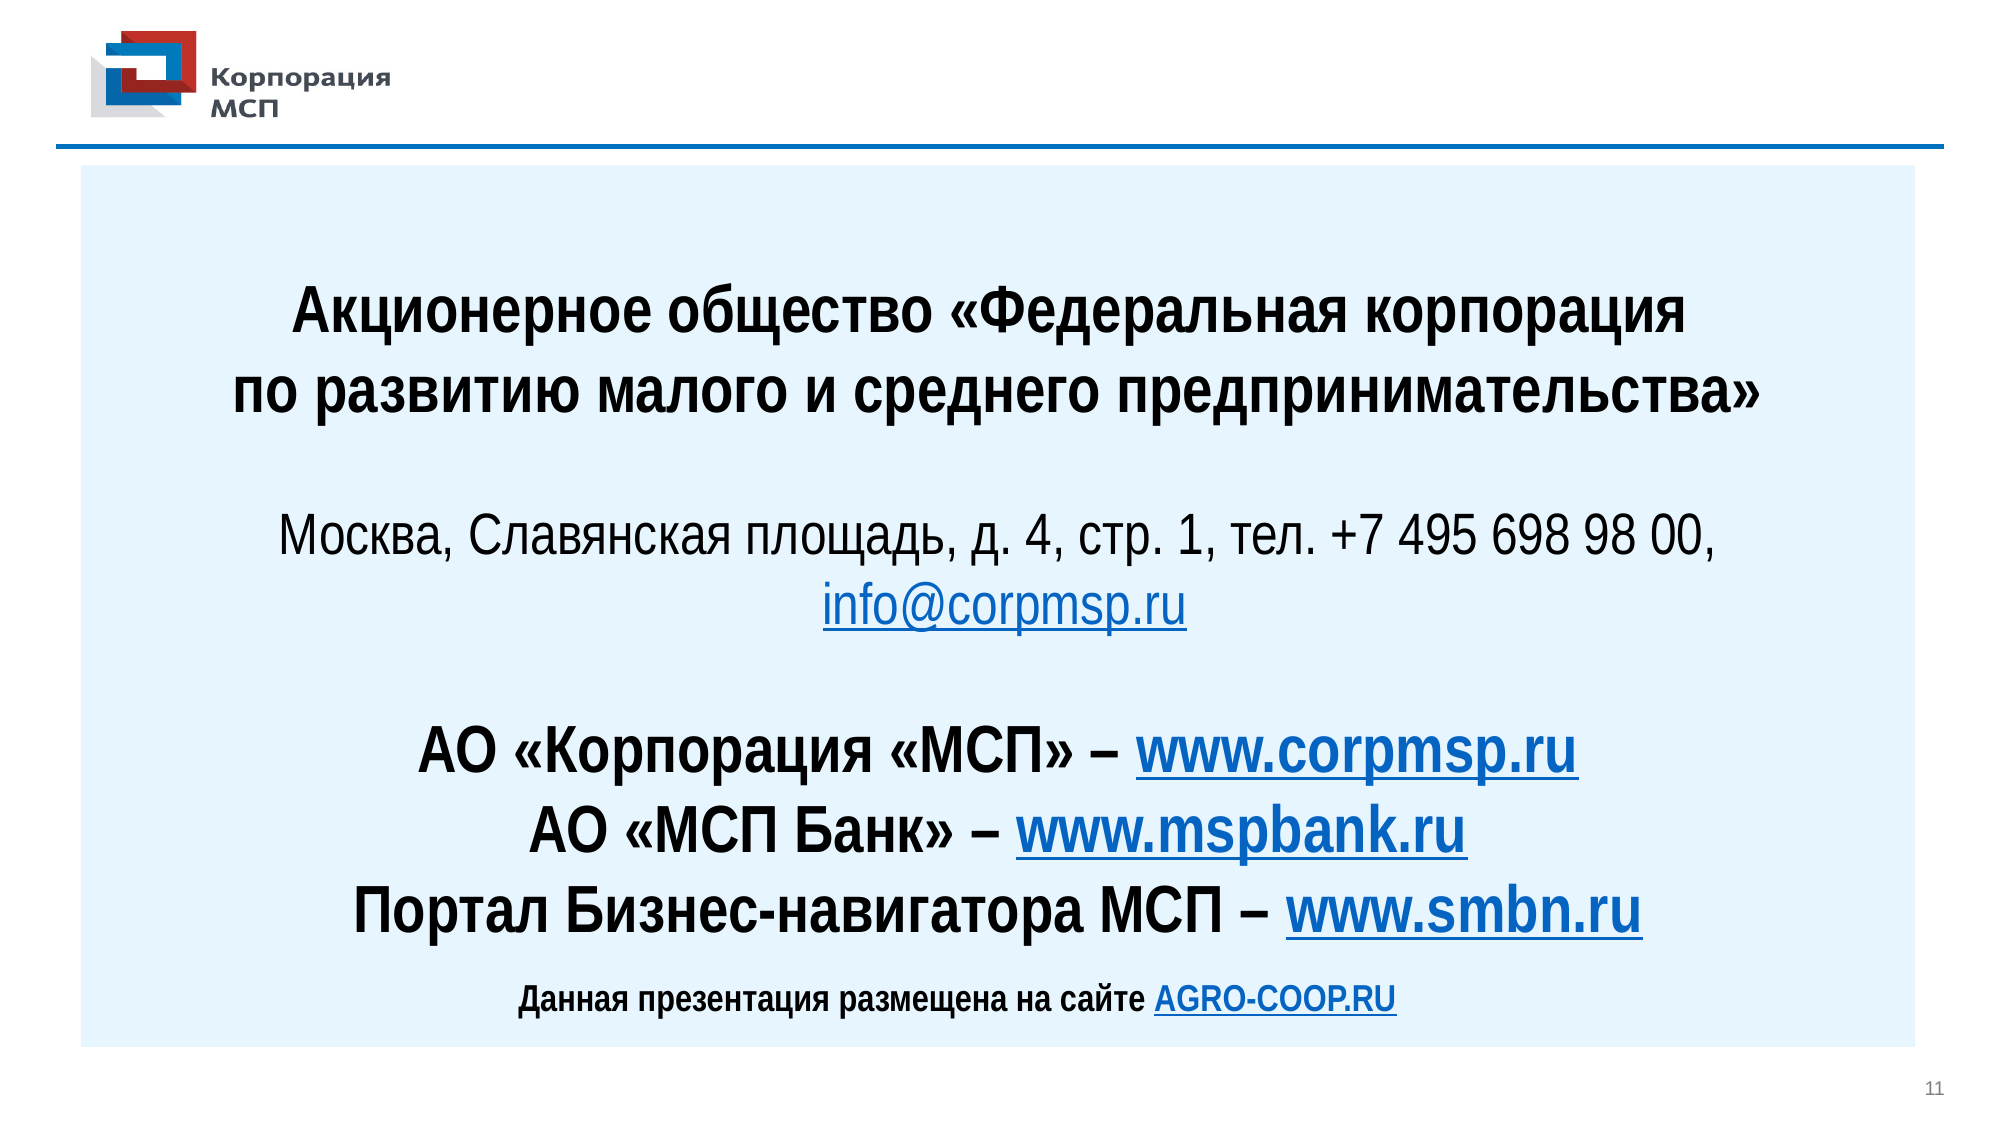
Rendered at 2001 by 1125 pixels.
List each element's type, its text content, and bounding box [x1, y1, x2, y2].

text_box Данная презентация размещена на сайте AGRO-COOP.RU [503, 967, 1888, 1027]
text_box Акционерное общество «Федеральная корпорация по развитию малого и среднего предпринимательства» Москва, Славянская площадь, д. 4, стр. 1, тел. +7 495 698 98 00, info@corpmsp.ru АО «Корпорация «МСП» – www.corpmsp.ru АО «МСП Банк» – www.mspbank.ru Портал Бизнес-навигатора МСП – www.smbn.ru [80, 164, 1916, 1048]
picture [55, 9, 411, 142]
